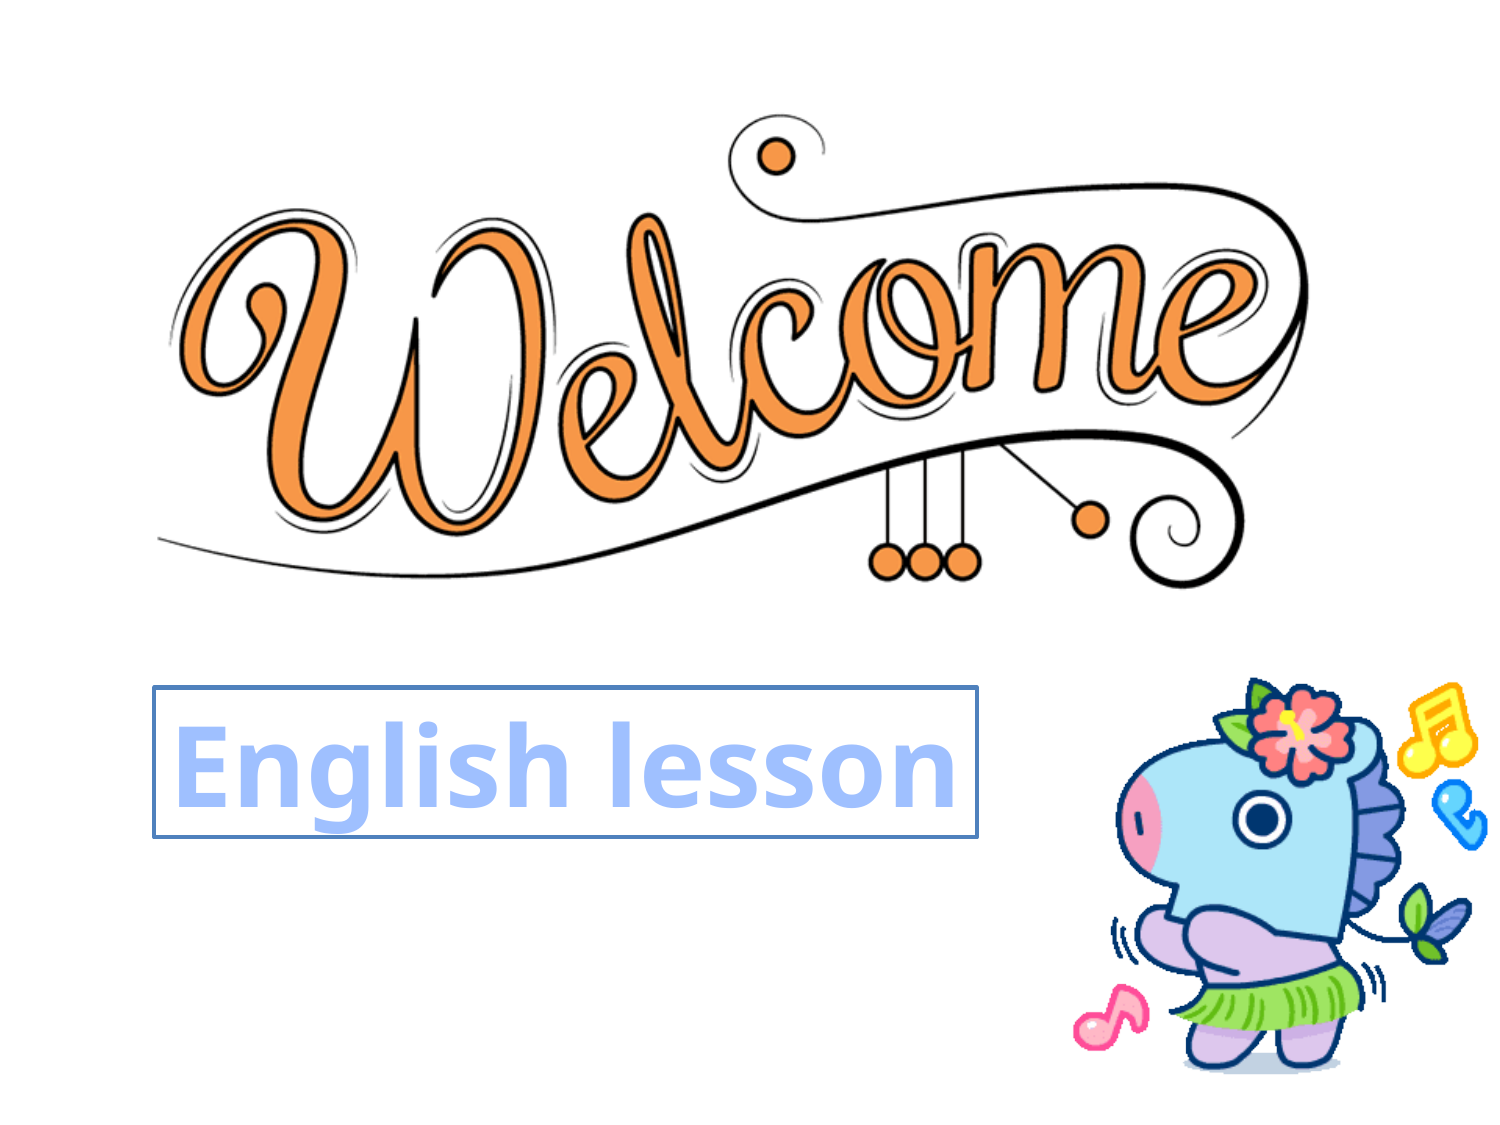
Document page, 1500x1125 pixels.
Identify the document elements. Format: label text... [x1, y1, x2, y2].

text_box English lesson [152, 826, 950, 839]
picture [106, 0, 1500, 1107]
